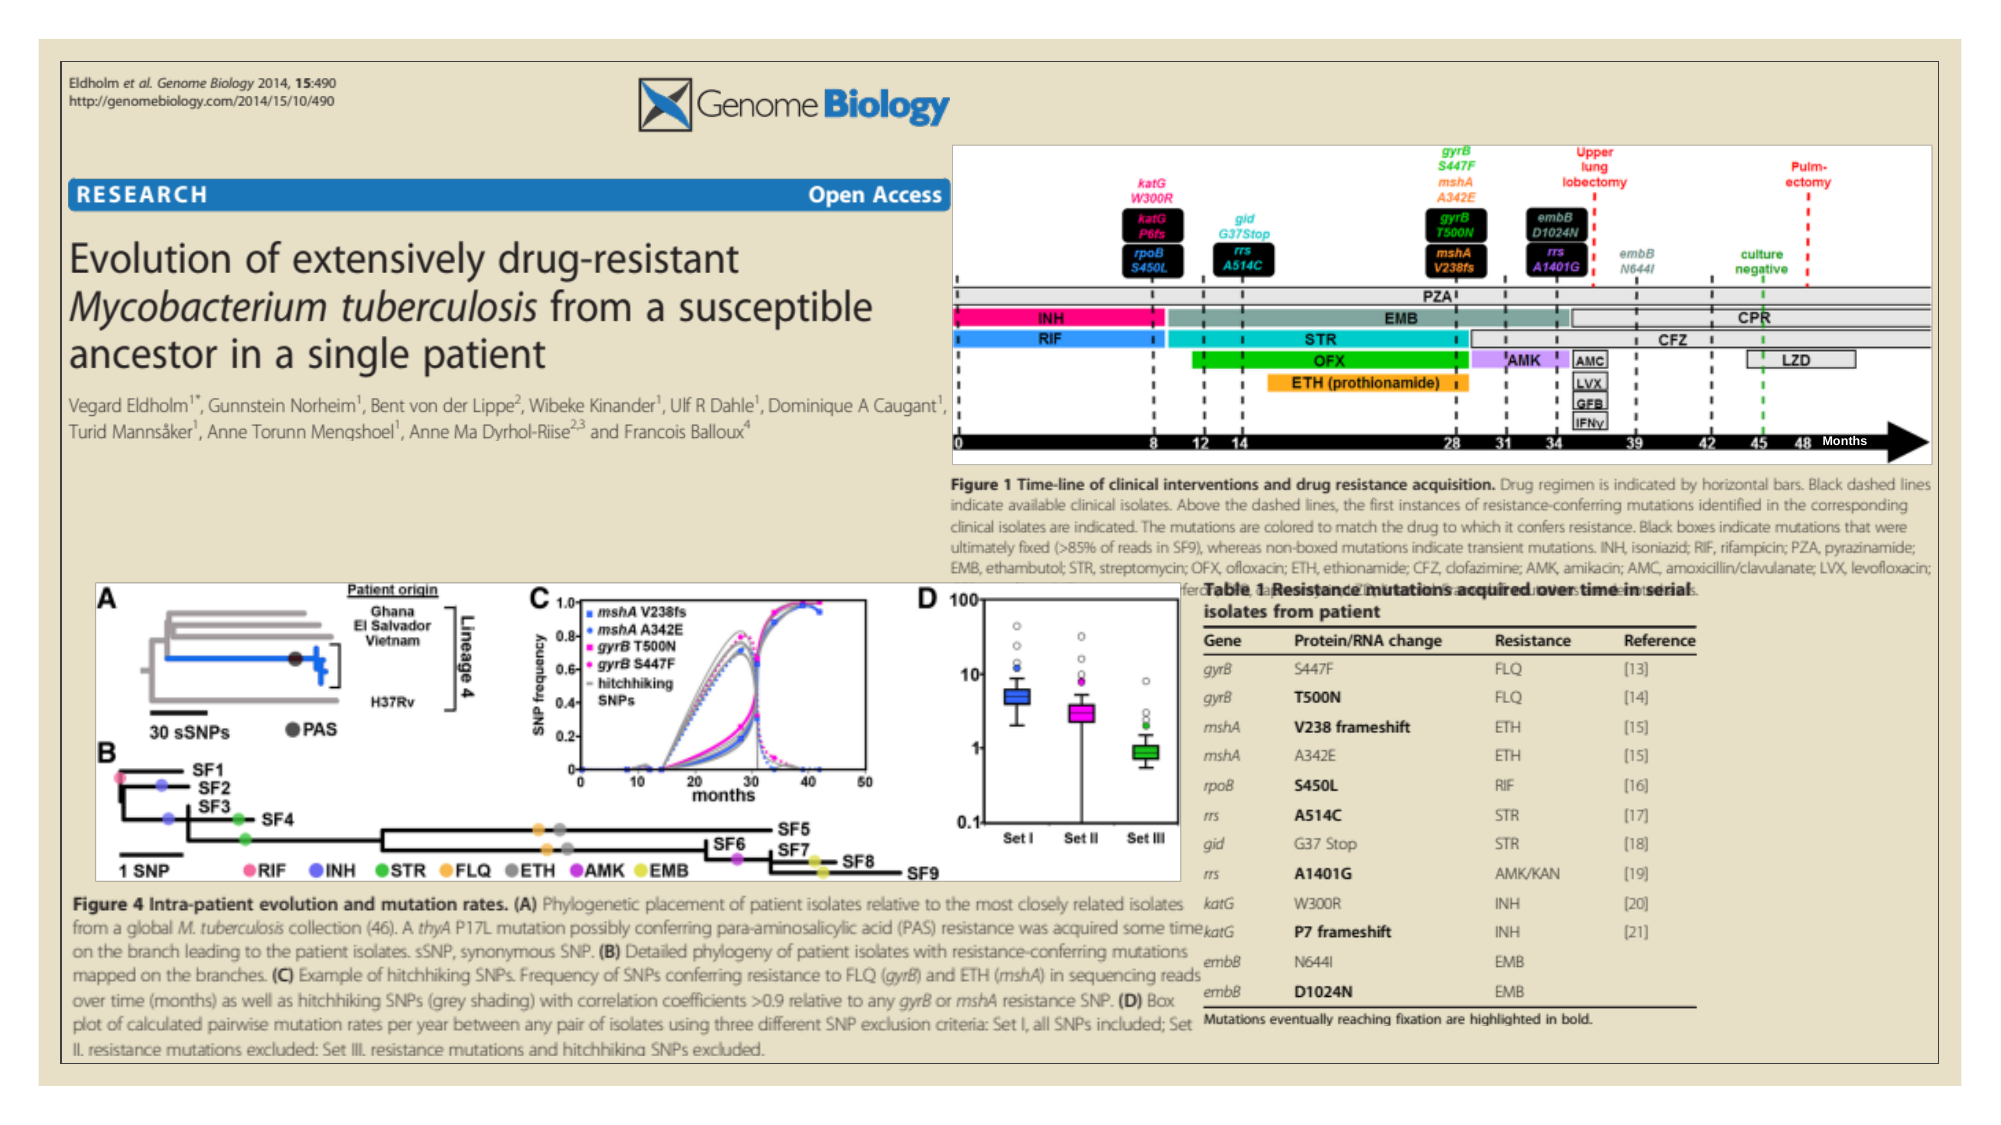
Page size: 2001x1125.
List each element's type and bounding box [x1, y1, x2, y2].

picture [67, 66, 1934, 1056]
